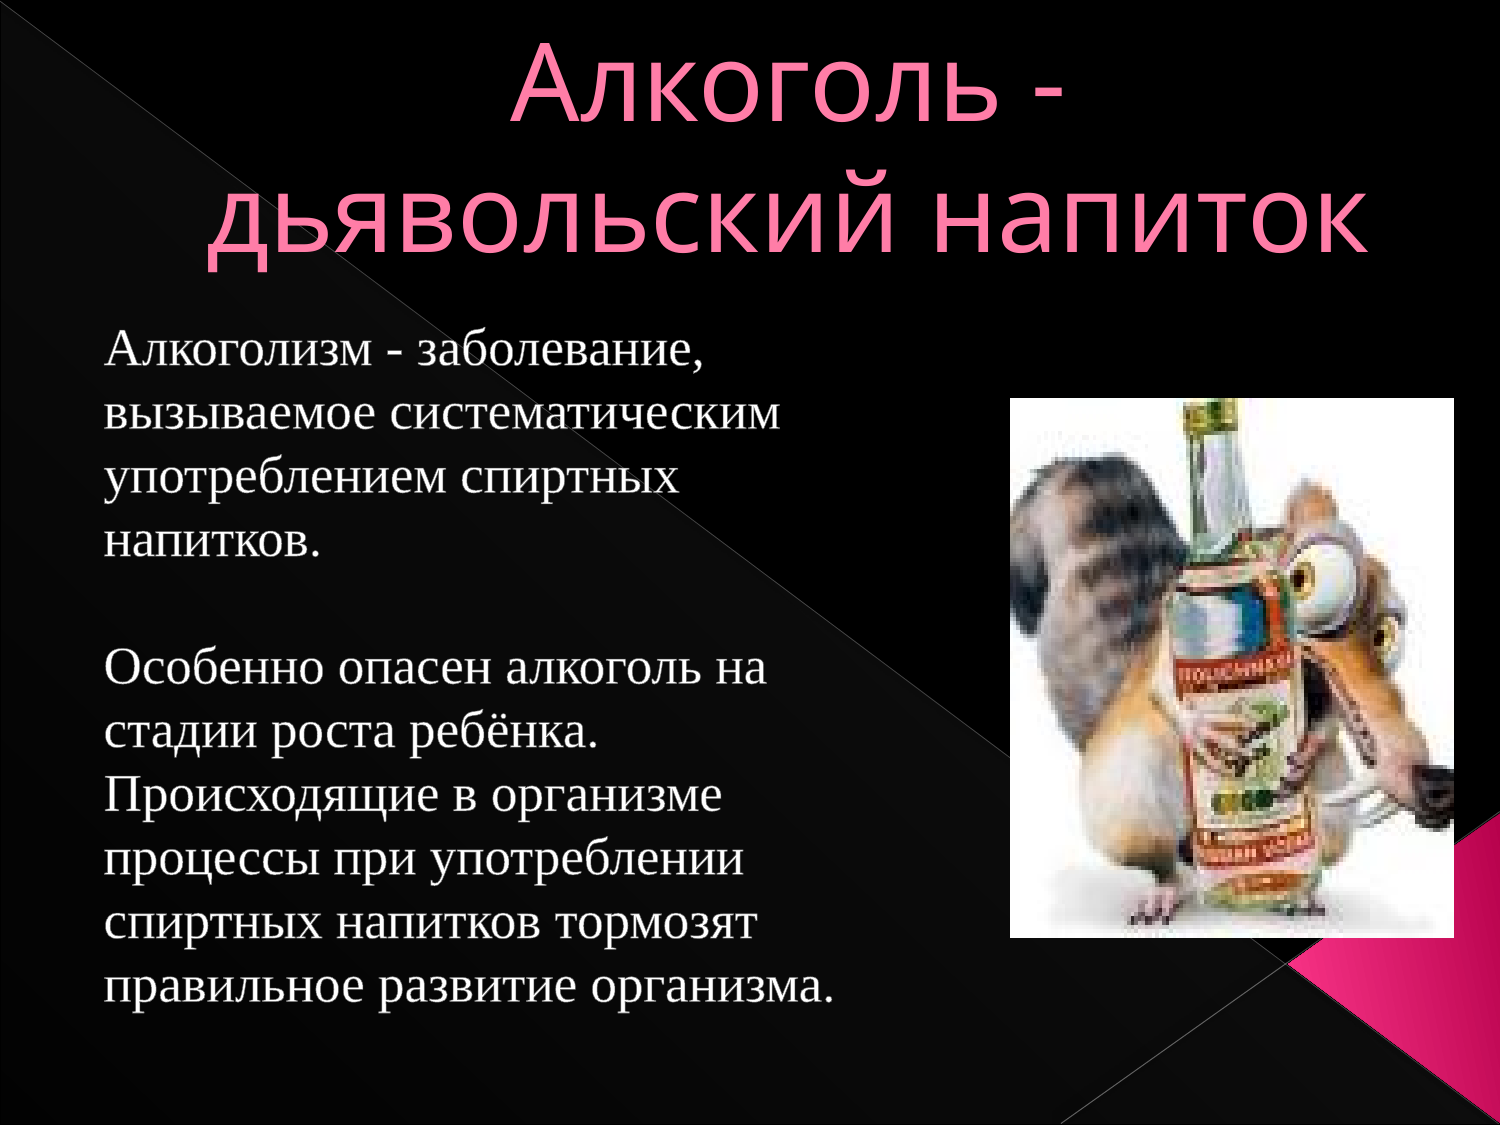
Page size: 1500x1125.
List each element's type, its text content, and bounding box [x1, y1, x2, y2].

picture [1010, 398, 1454, 938]
title Алкоголь - дьявольский напиток [88, 0, 1412, 282]
subtitle Алкоголизм - заболевание, вызываемое систематическим употреблением спиртных напитков. Особенно опасен алкоголь на стадии роста ребёнка. Происходящие в организме процессы при употреблении спиртных напитков тормозят правильное развитие организма. [88, 304, 903, 1032]
